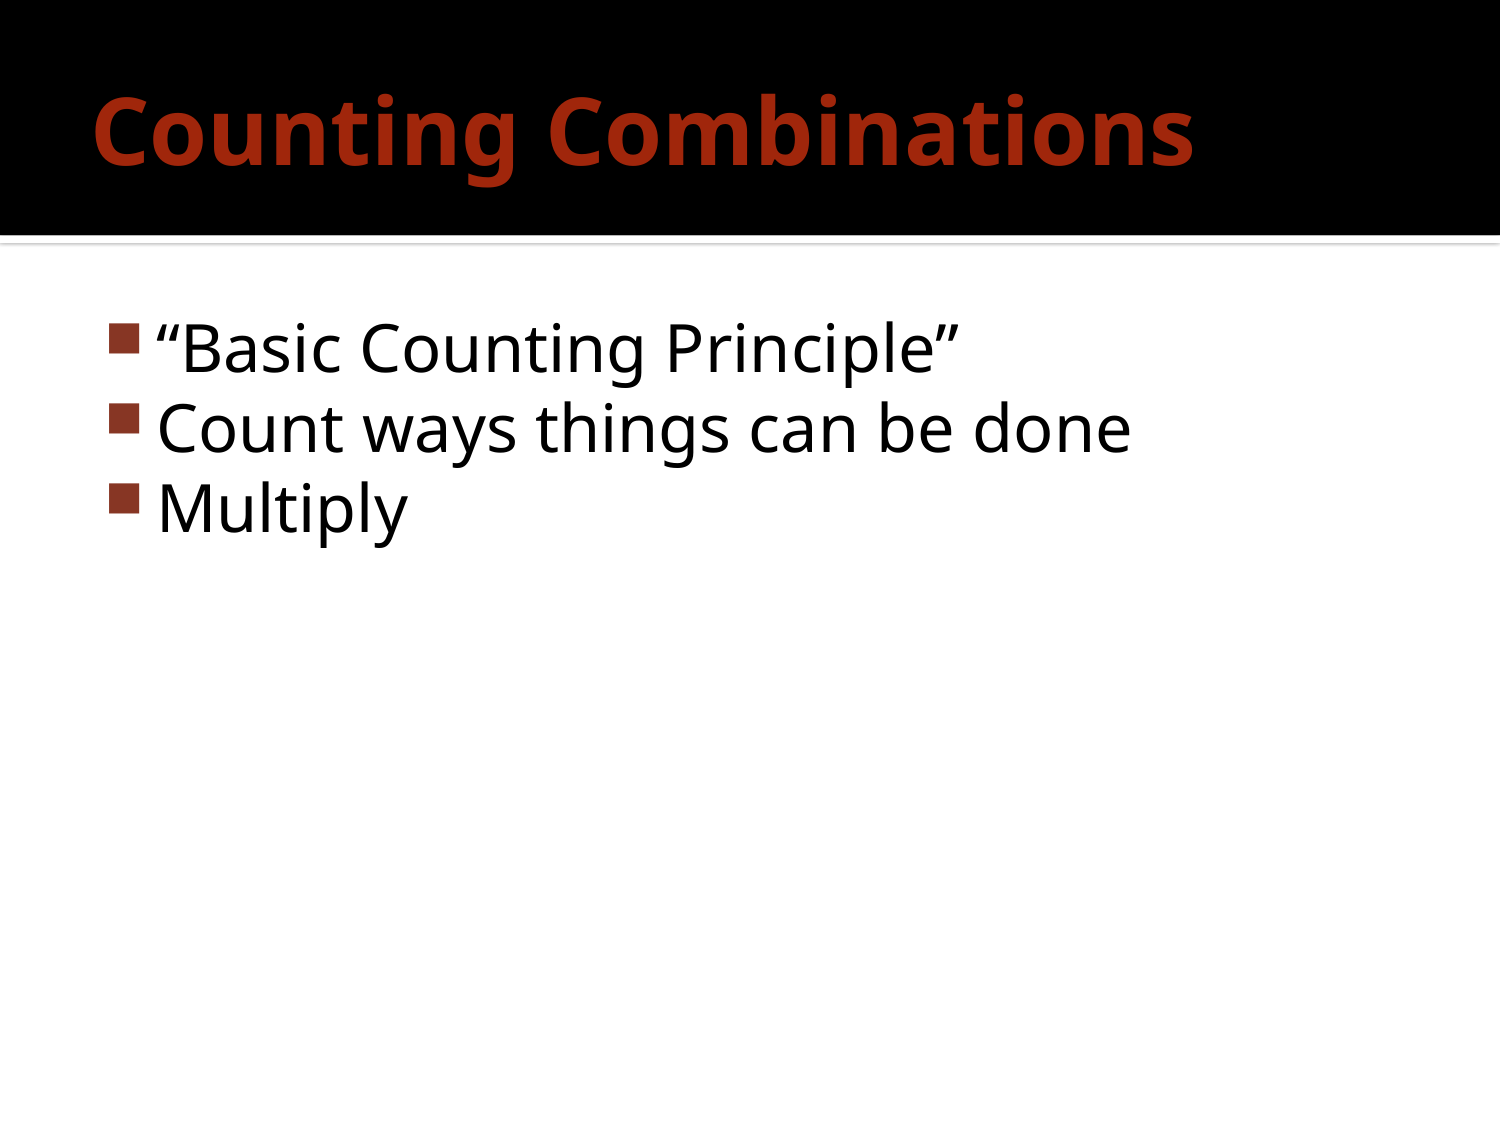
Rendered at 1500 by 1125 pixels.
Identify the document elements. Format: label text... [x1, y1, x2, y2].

list “Basic Counting Principle” Count ways things can be done Multiply [75, 291, 1425, 1050]
title Counting Combinations [75, 25, 1425, 231]
